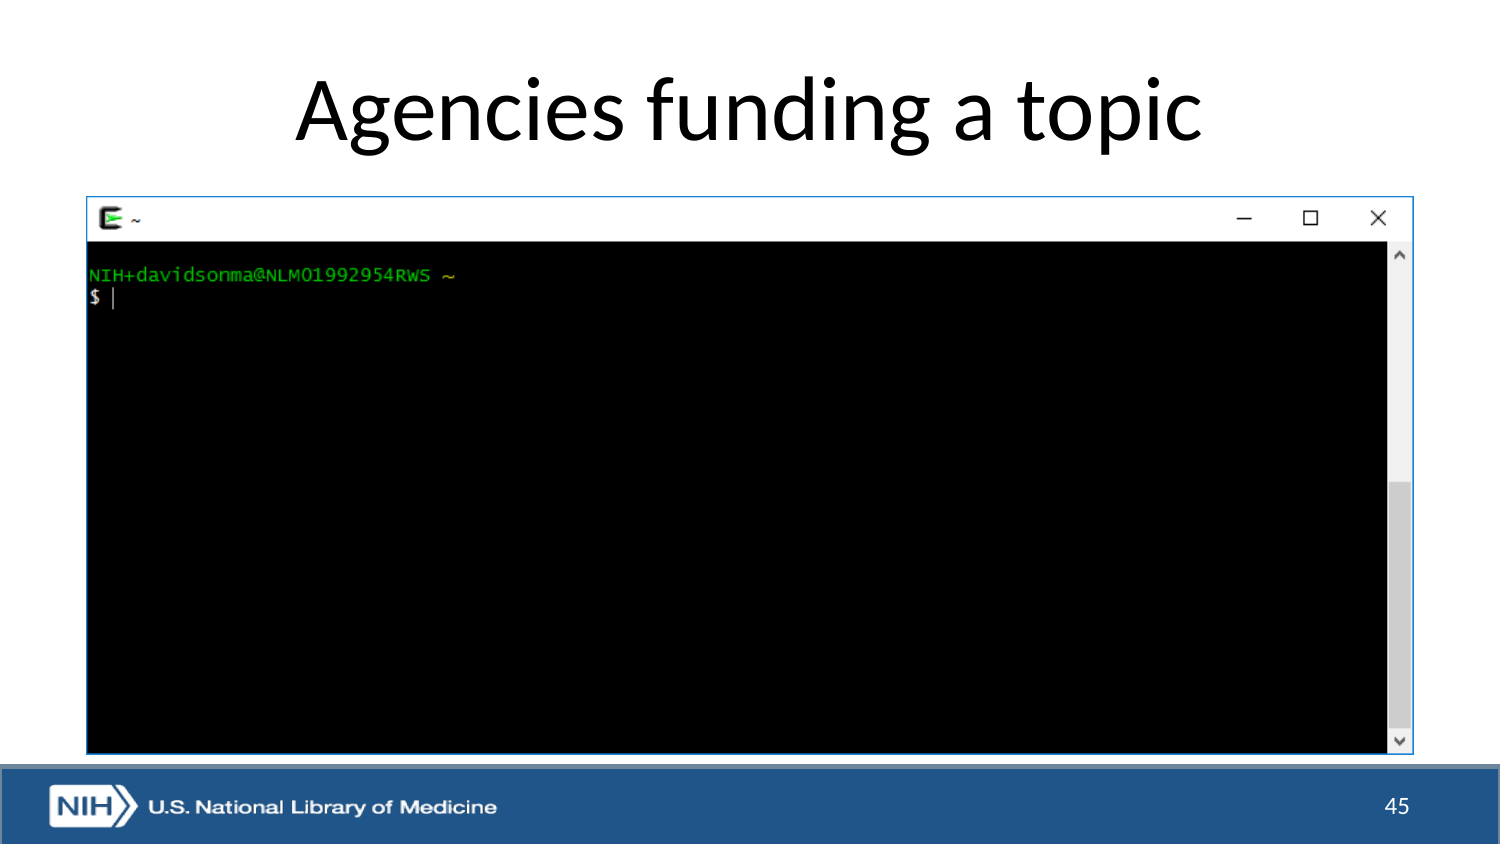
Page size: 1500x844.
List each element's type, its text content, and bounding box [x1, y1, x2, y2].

picture [12, 766, 504, 844]
picture [85, 196, 1414, 756]
title Agencies funding a topic [75, 33, 1425, 175]
slide_number 45 [1074, 782, 1425, 827]
